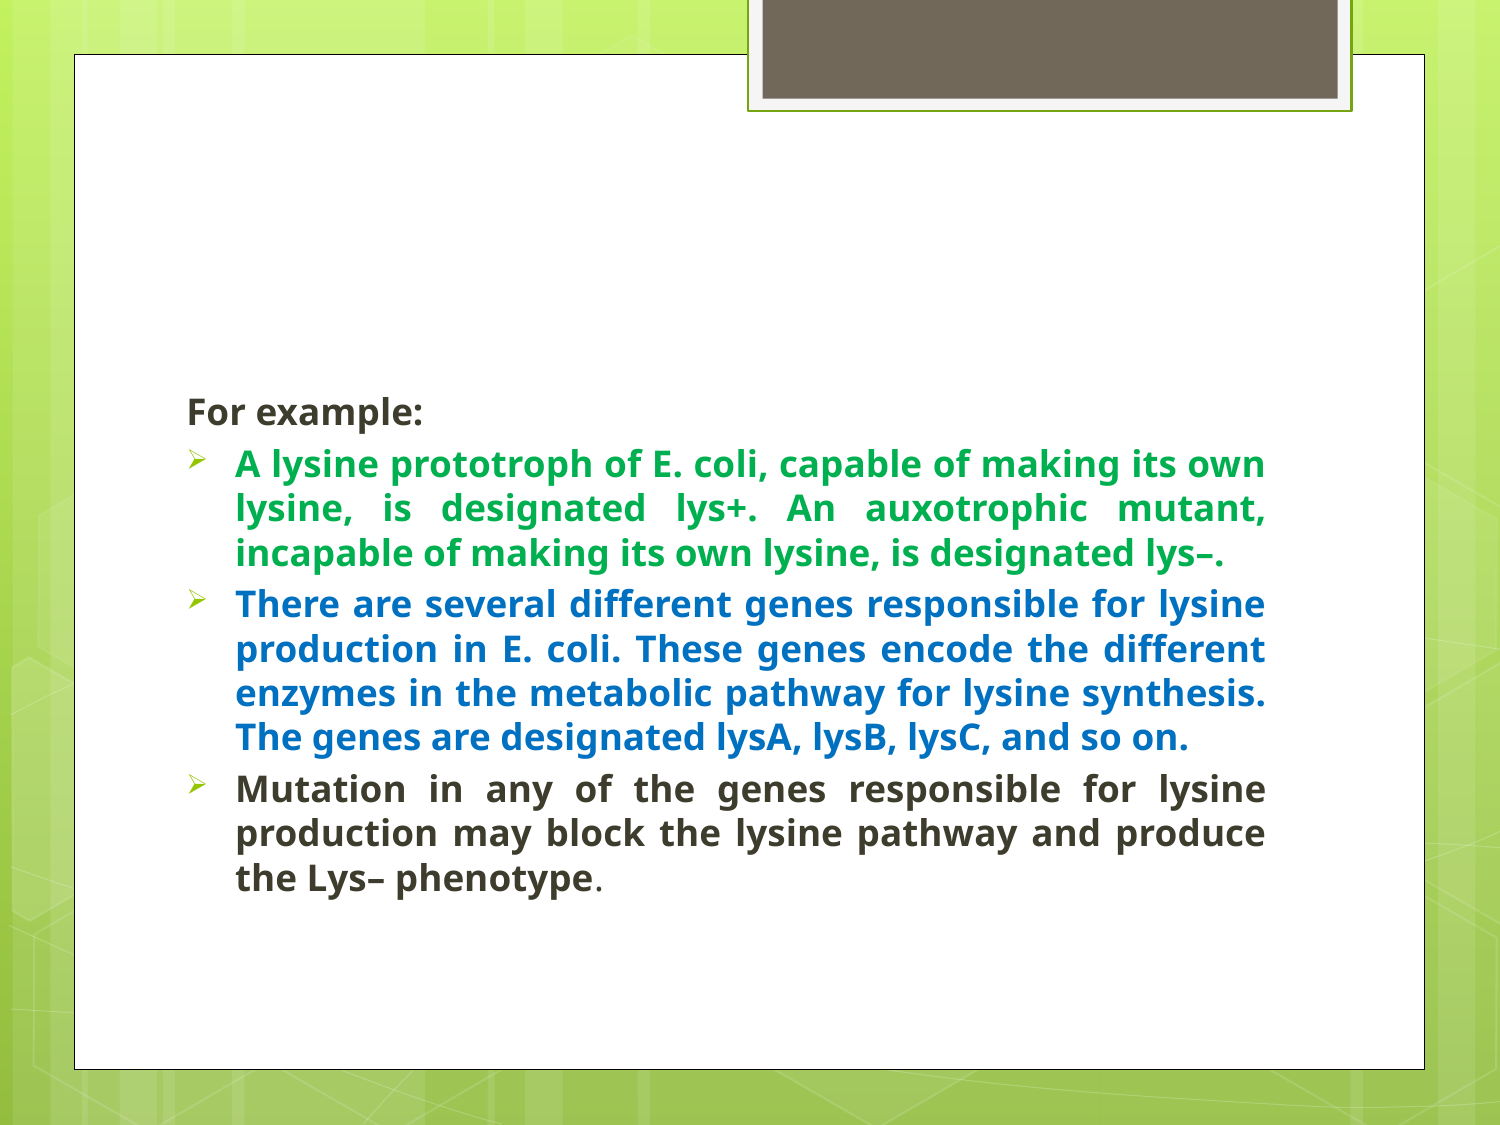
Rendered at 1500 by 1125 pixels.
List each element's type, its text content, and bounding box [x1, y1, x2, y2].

list For example: A lysine prototroph of E. coli, capable of making its own lysine, is designated lys+. An auxotrophic mutant, incapable of making its own lysine, is designated lys–. There are several different genes responsible for lysine production in E. coli. These genes encode the different enzymes in the metabolic pathway for lysine synthesis. The genes are designated lysA, lysB, lysC, and so on. Mutation in any of the genes responsible for lysine production may block the lysine pathway and produce the Lys– phenotype. [171, 381, 1283, 957]
